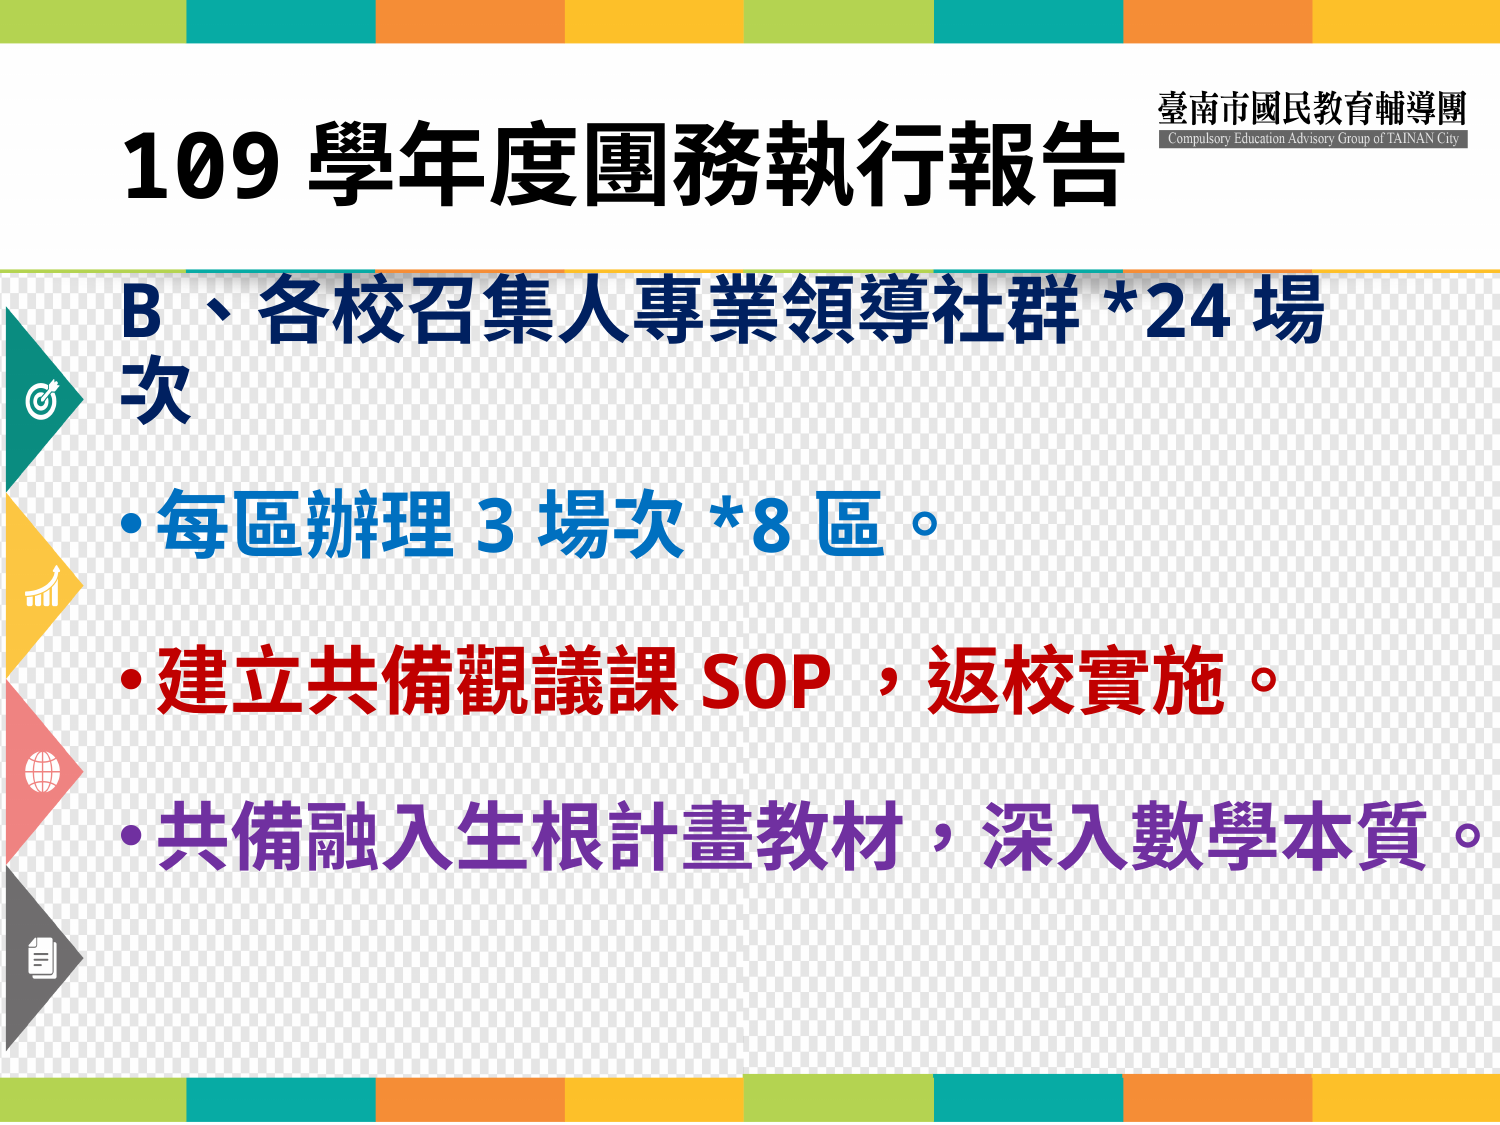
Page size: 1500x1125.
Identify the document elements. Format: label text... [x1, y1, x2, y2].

text_box 每區辦理3場次*8區。 建立共備觀議課SOP，返校實施。 共備融入生根計畫教材，深入數學本質。 [103, 425, 1491, 941]
picture [0, 0, 1500, 1125]
text_box B、各校召集人專業領導社群*24場次 [103, 245, 1397, 425]
title 109學年度團務執行報告 [103, 59, 1397, 245]
